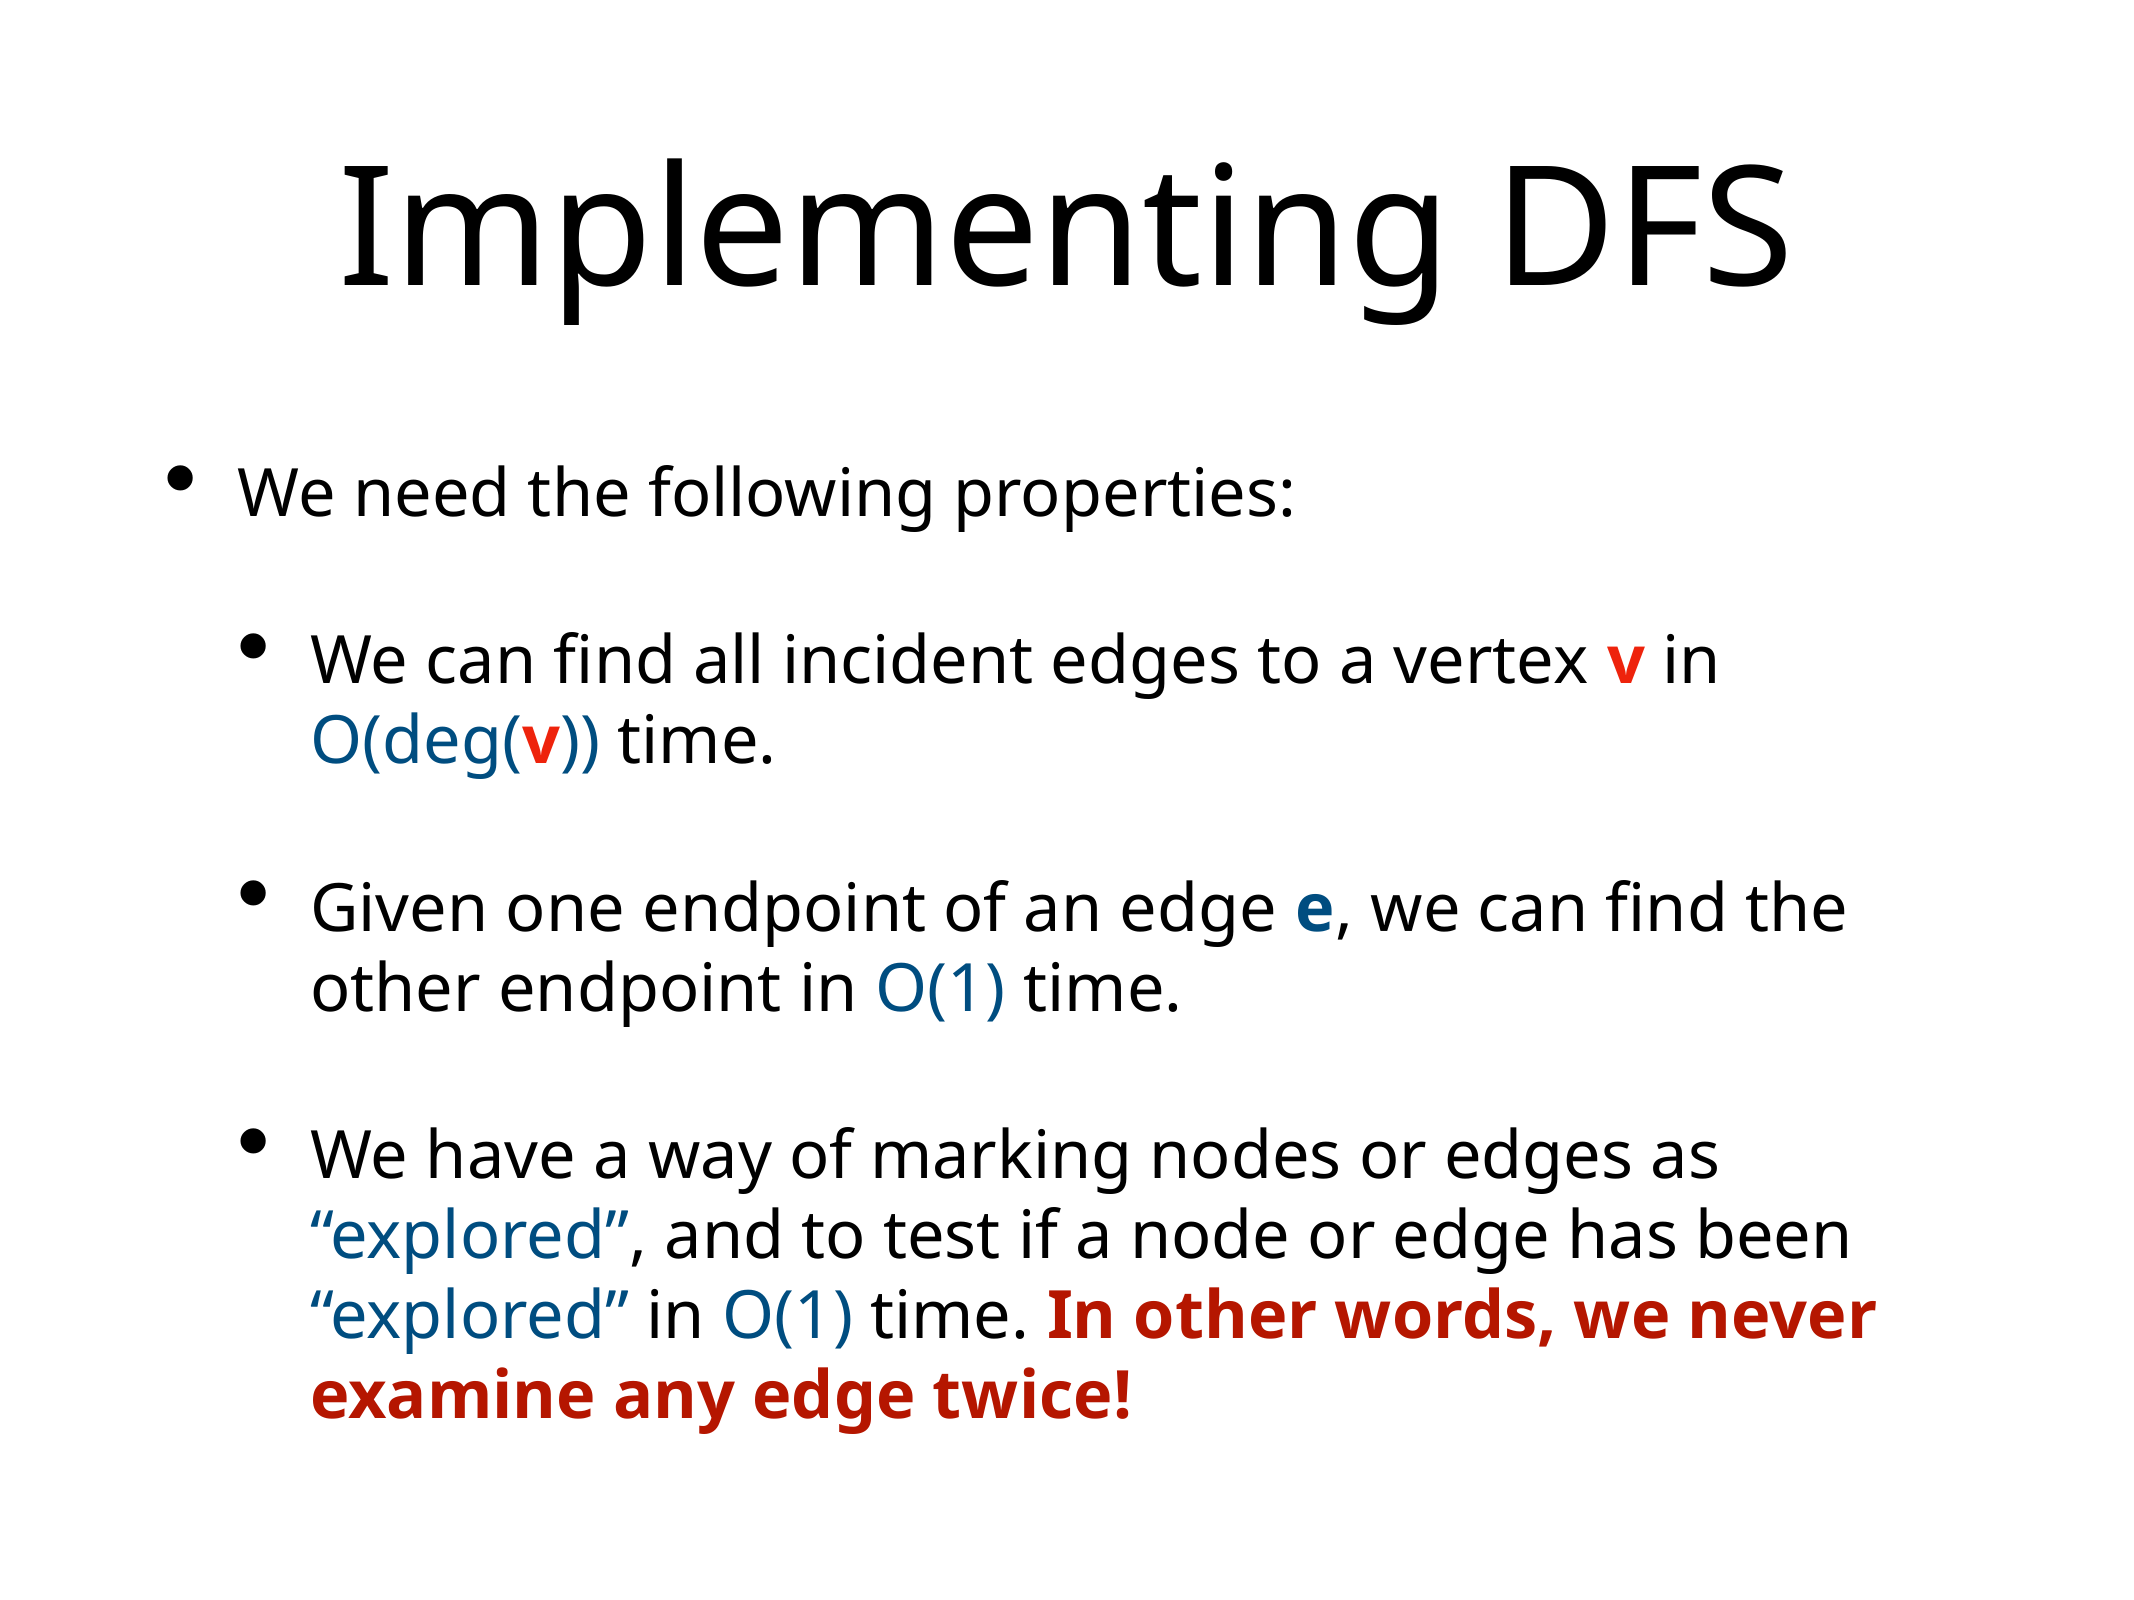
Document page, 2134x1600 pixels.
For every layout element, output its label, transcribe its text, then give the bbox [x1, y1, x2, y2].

list We need the following properties: We can find all incident edges to a vertex v in O(deg(v)) time. Given one endpoint of an edge e, we can find the other endpoint in O(1) time. We have a way of marking nodes or edges as “explored”, and to test if a node or edge has been “explored” in O(1) time. In other words, we never examine any edge twice! [155, 424, 1978, 1457]
title Implementing DFS [155, 41, 1978, 397]
